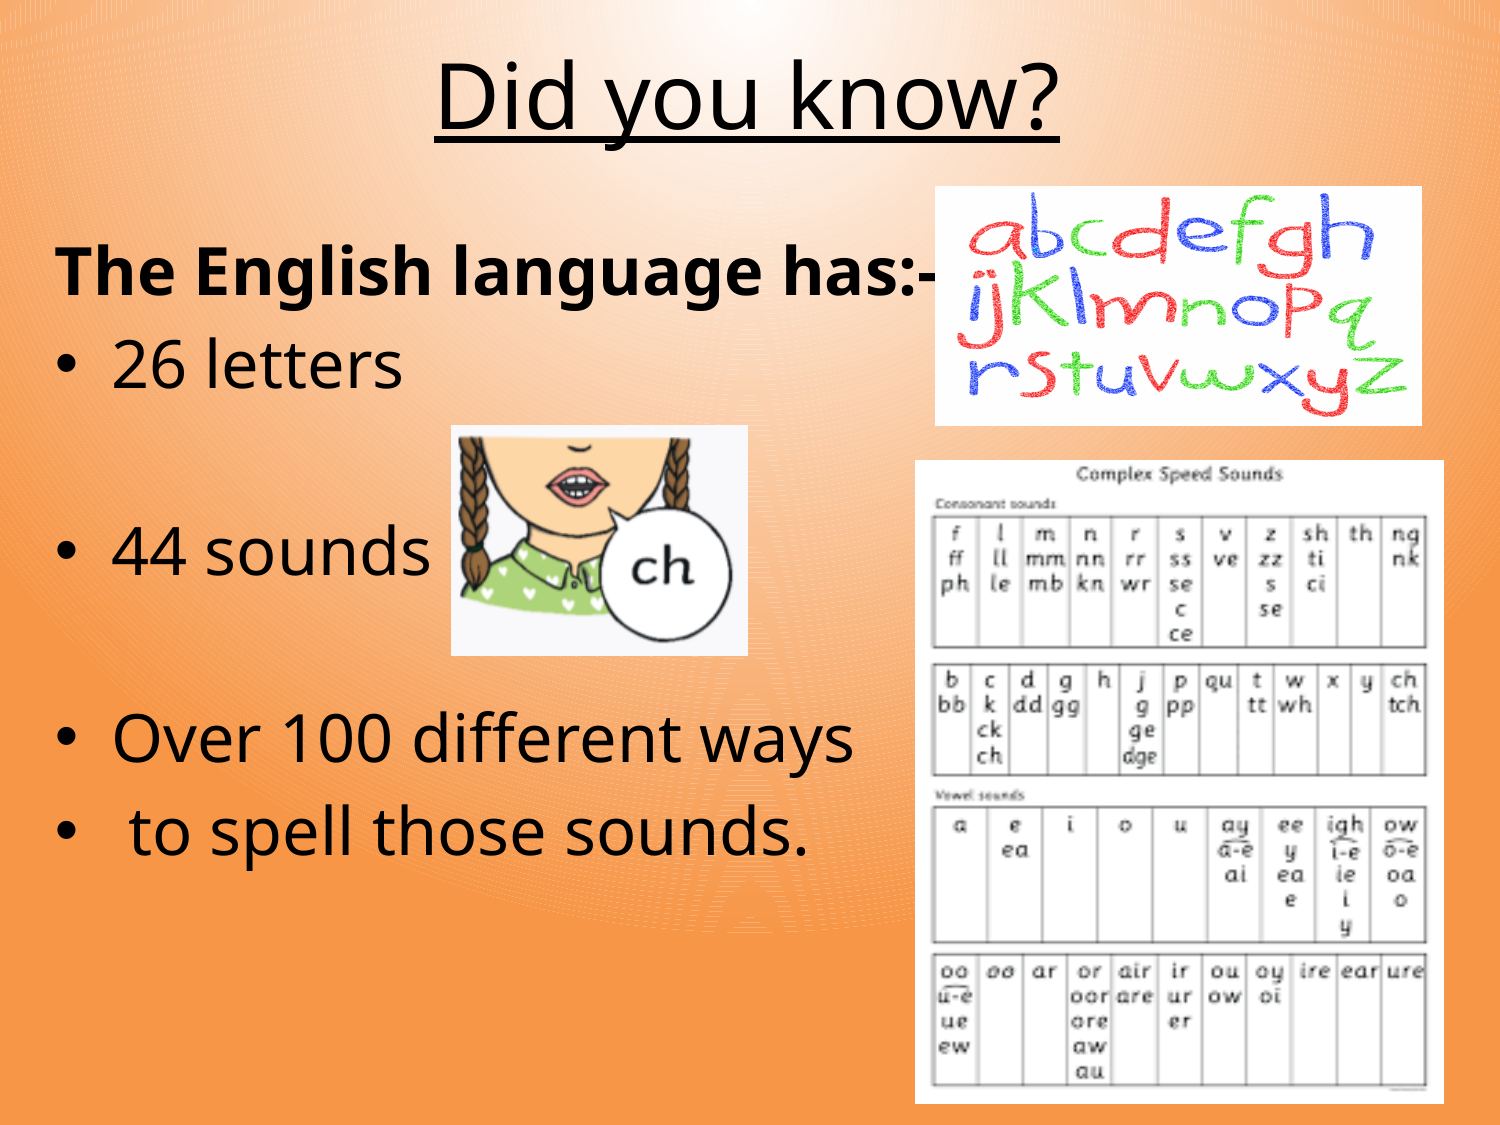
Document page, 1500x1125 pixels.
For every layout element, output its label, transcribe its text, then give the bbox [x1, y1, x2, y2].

picture [915, 460, 1444, 1104]
picture [935, 186, 1423, 427]
picture [451, 425, 748, 656]
list The English language has:- 26 letters 44 sounds Over 100 different ways to spell those sounds. [39, 221, 1390, 964]
title Did you know? [72, 0, 1422, 187]
